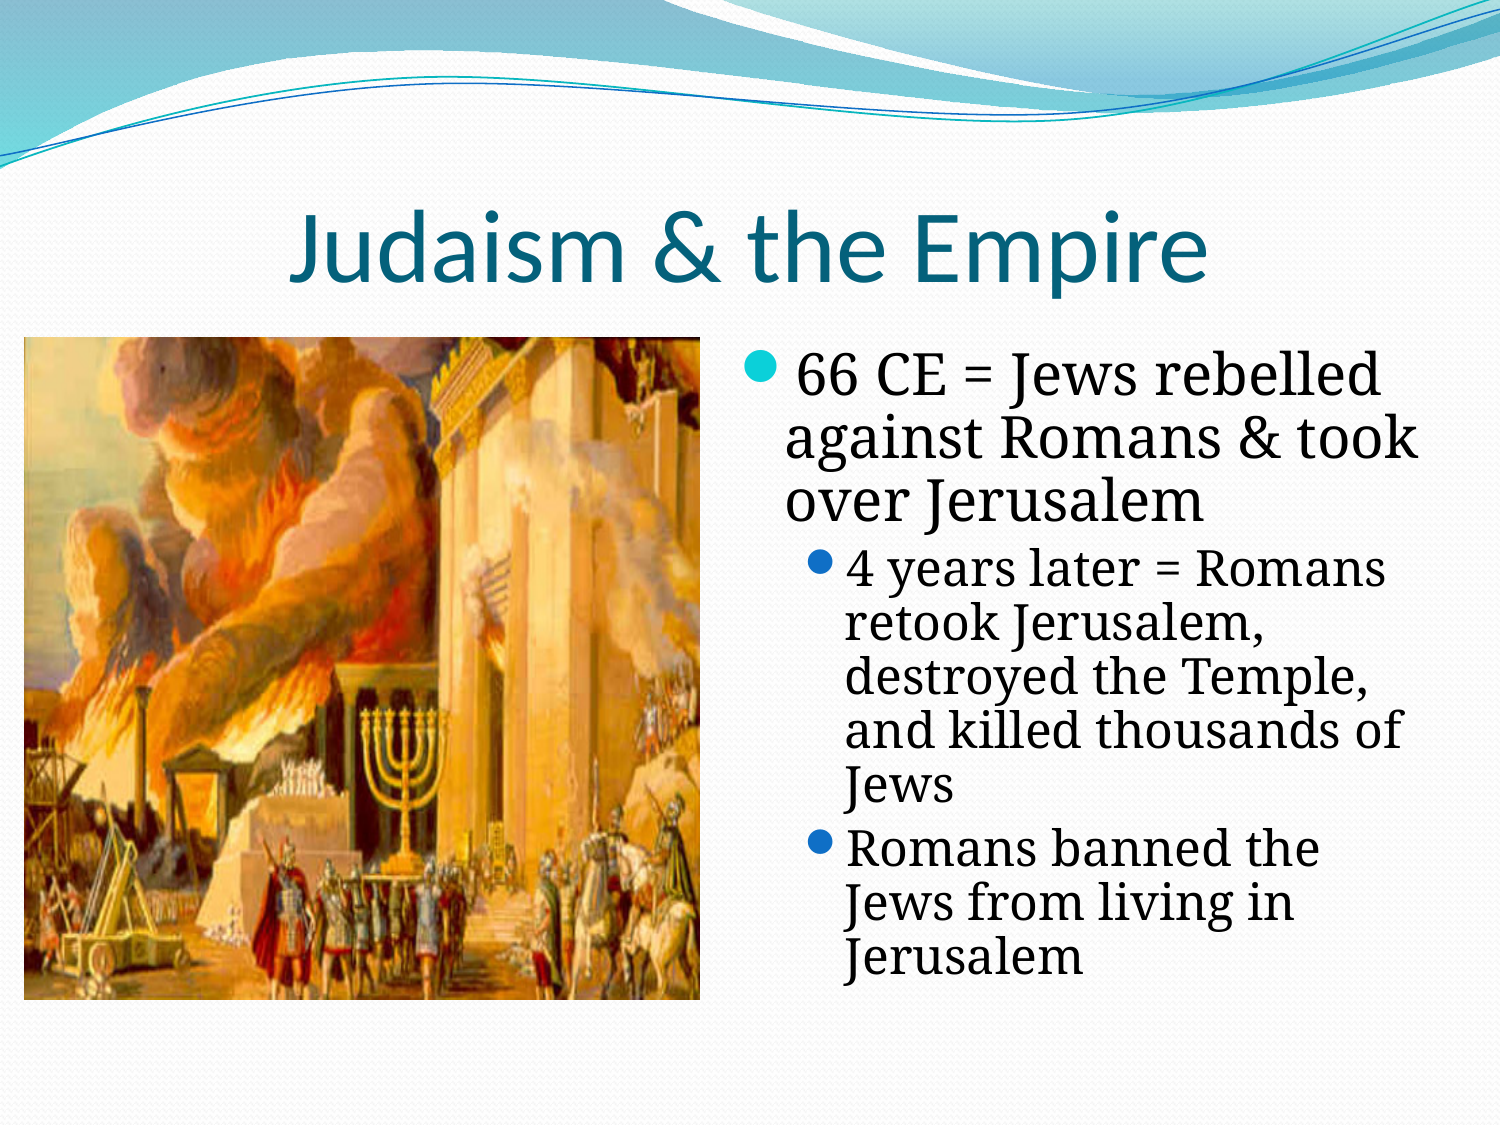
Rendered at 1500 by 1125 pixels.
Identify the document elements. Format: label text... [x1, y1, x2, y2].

list 66 CE = Jews rebelled against Romans & took over Jerusalem 4 years later = Romans retook Jerusalem, destroyed the Temple, and killed thousands of Jews Romans banned the Jews from living in Jerusalem [725, 337, 1450, 1013]
title Judaism & the Empire [75, 115, 1425, 303]
picture [24, 337, 701, 1001]
